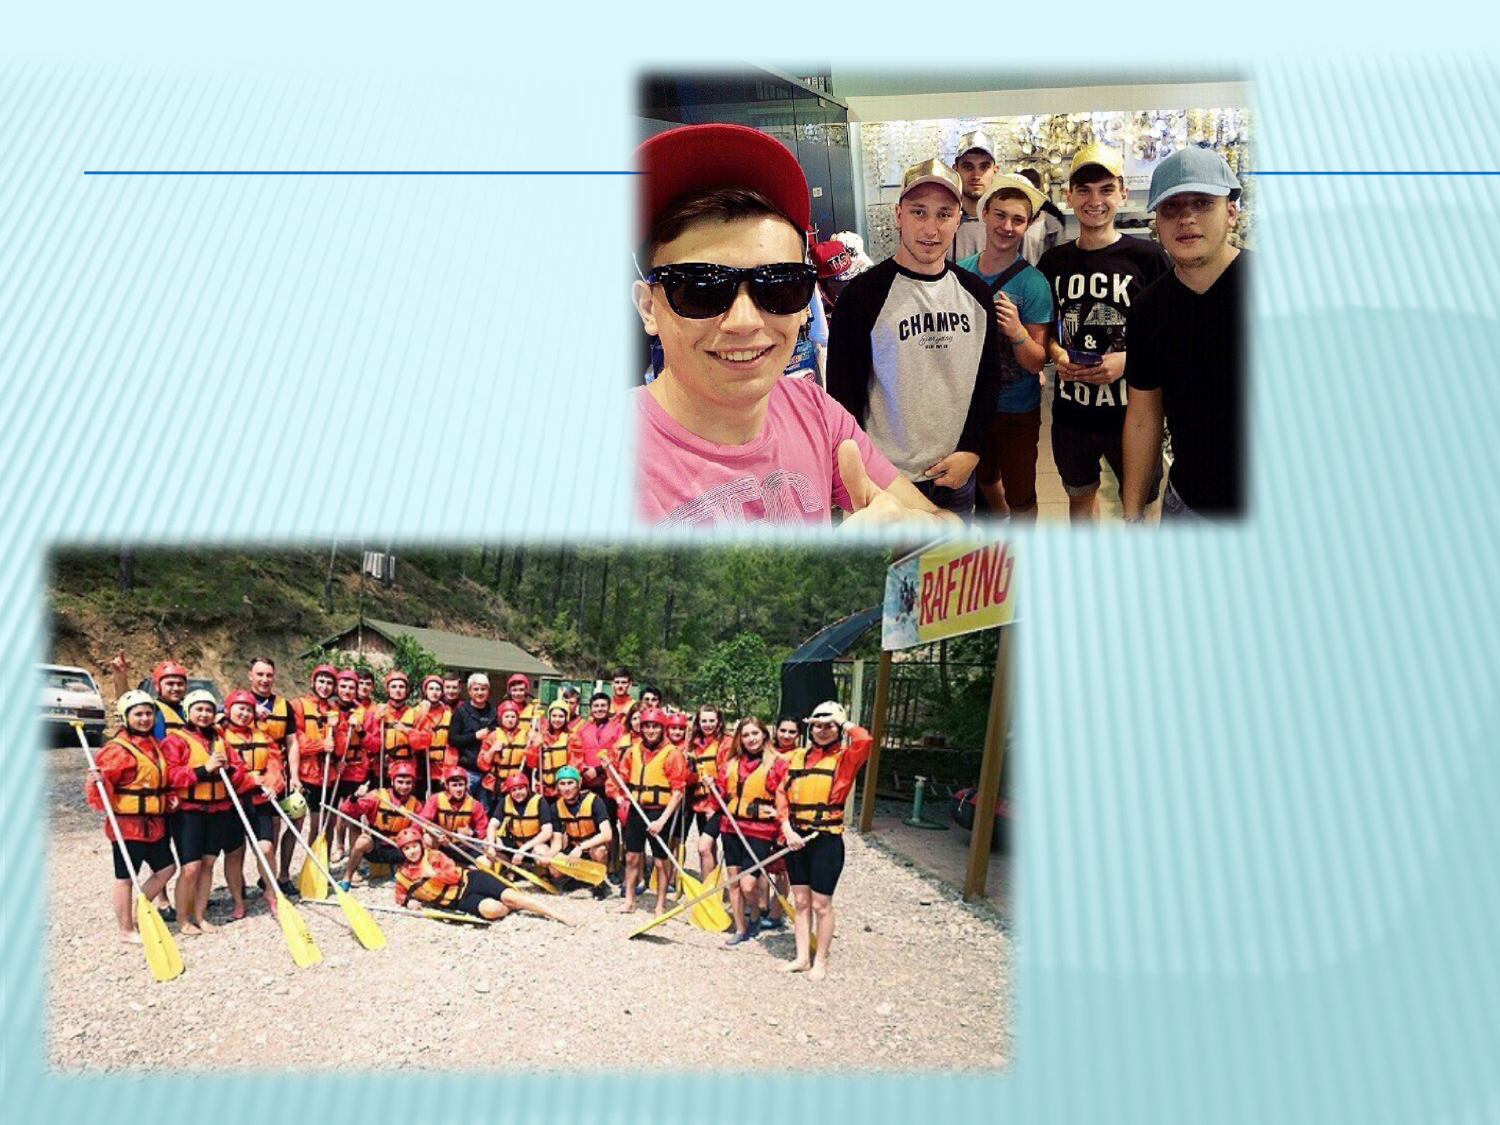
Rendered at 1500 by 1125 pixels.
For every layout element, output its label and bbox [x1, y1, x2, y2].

picture [619, 54, 1267, 540]
picture [29, 526, 1030, 1090]
